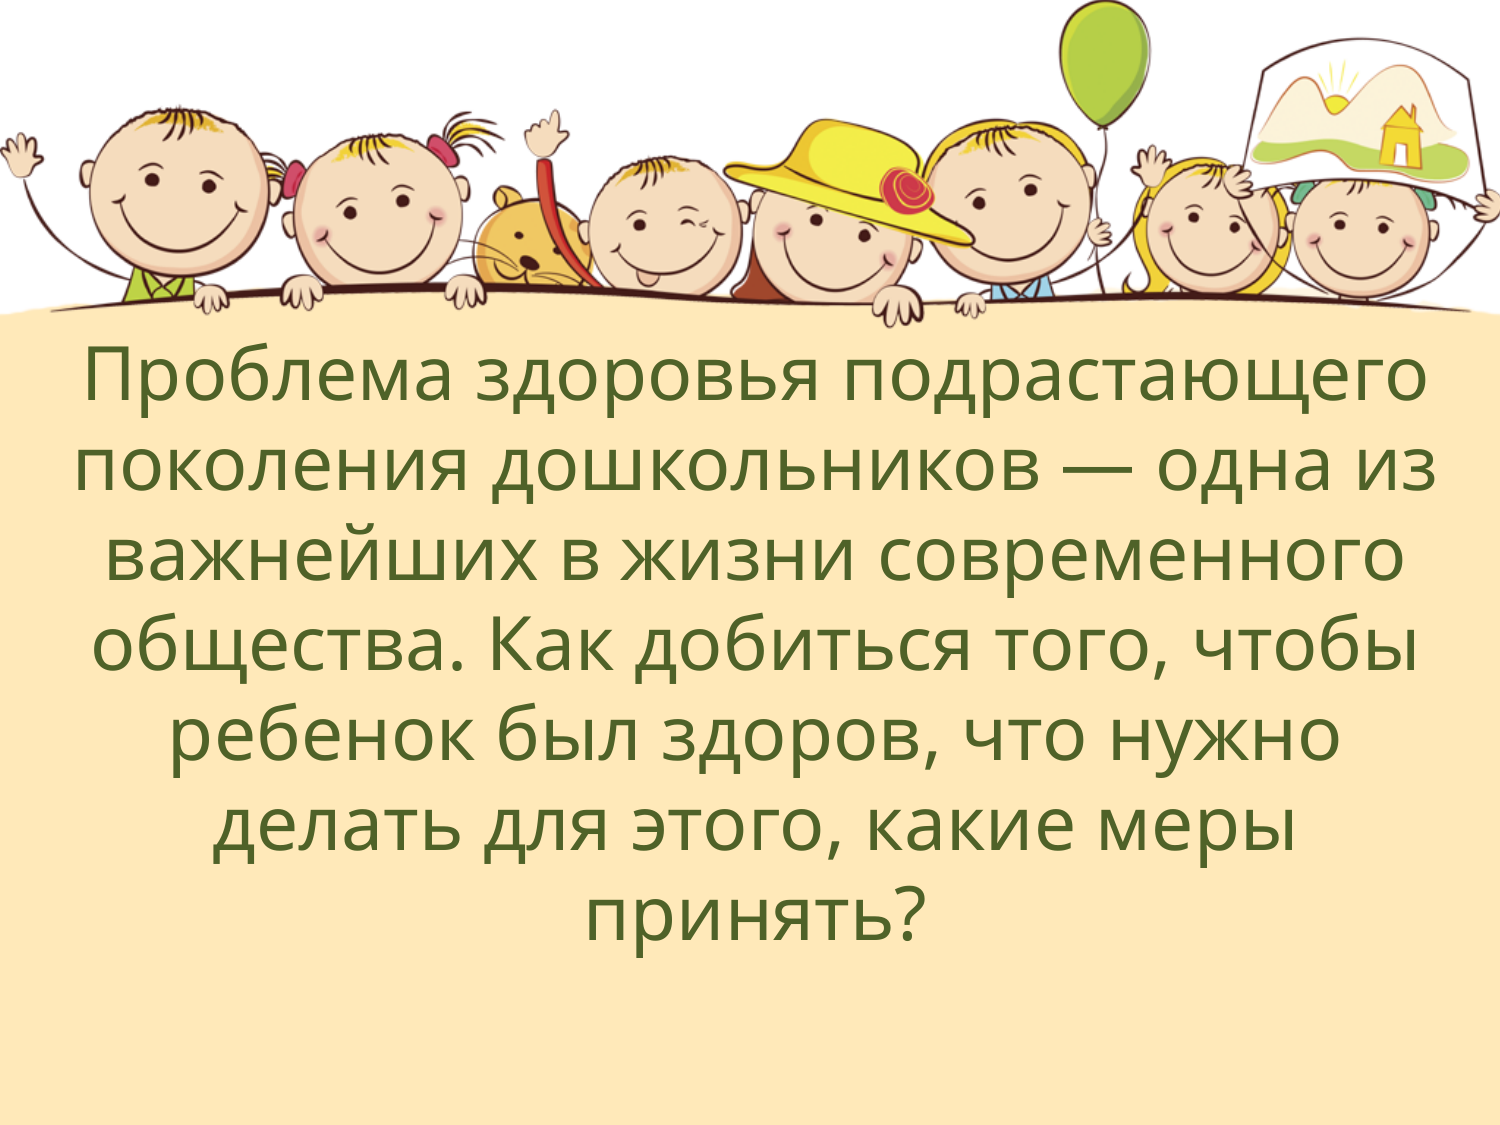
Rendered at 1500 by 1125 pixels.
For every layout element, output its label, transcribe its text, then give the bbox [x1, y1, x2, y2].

title Проблема здоровья подрастающего поколения дошкольников — одна из важнейших в жизни современного общества. Как добиться того, чтобы ребенок был здоров, что нужно делать для этого, какие меры принять? [41, 373, 1471, 998]
picture [0, 0, 1500, 1125]
